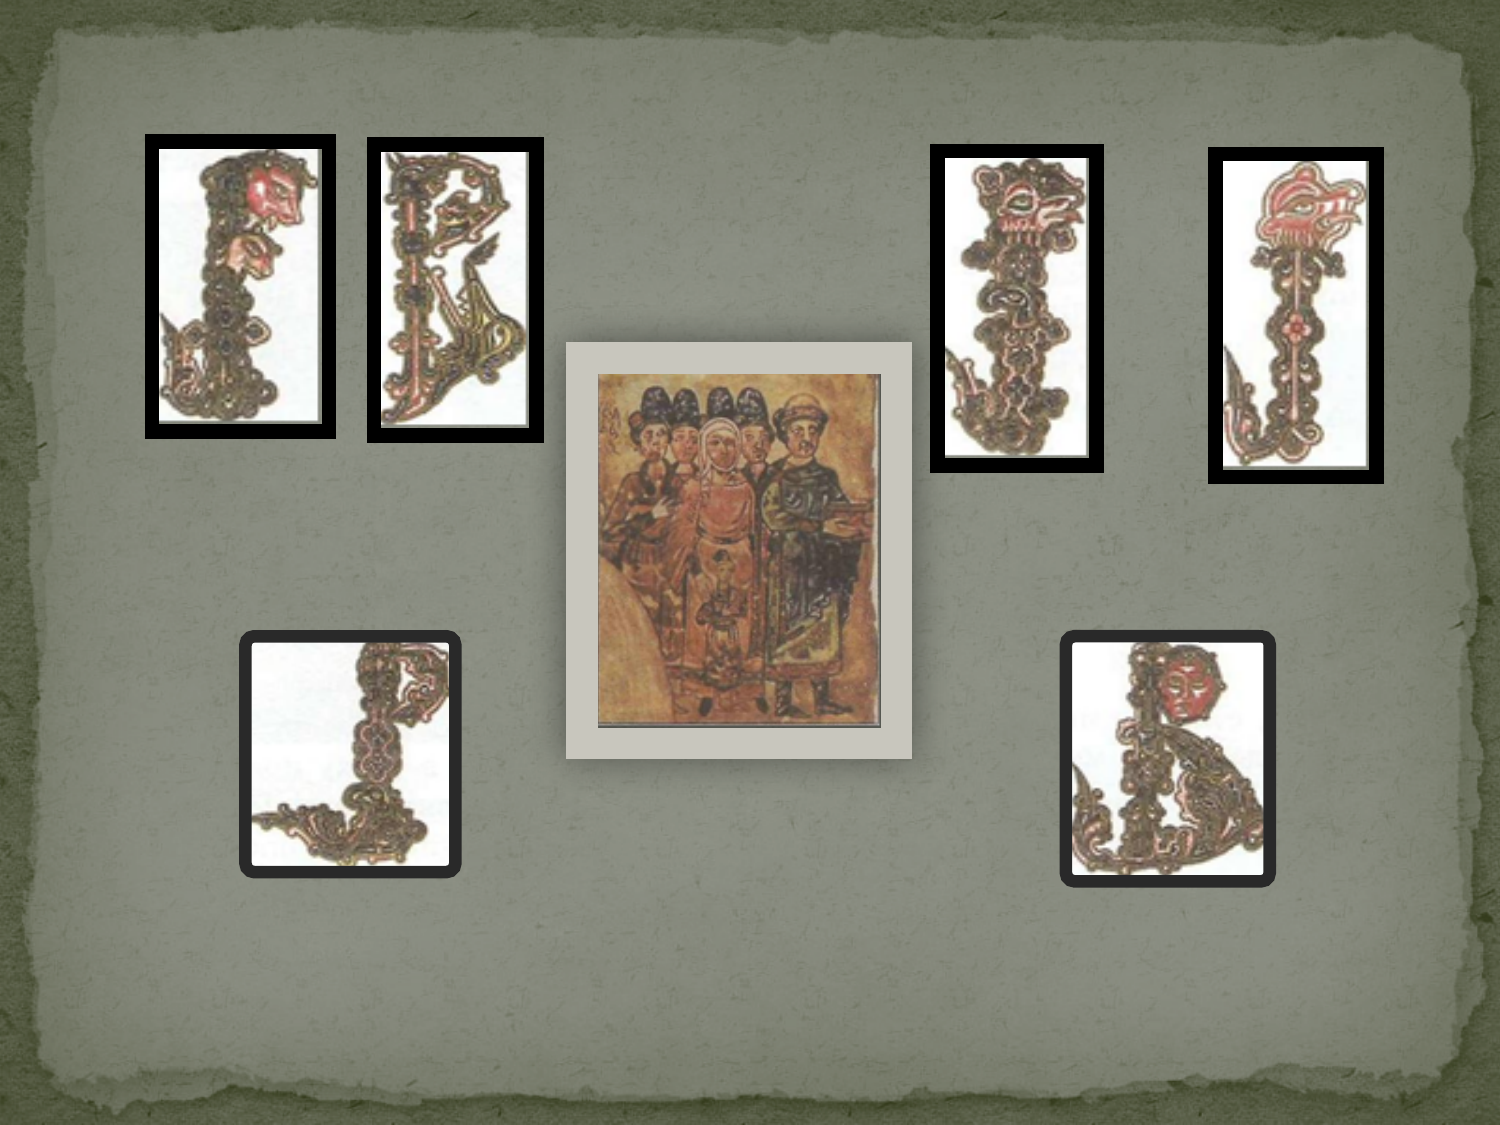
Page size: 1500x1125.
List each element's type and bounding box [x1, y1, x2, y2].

picture [381, 151, 530, 429]
picture [1222, 160, 1371, 470]
list [162, 151, 320, 423]
picture [246, 637, 455, 872]
picture [944, 158, 1091, 459]
picture [598, 374, 881, 728]
picture [1066, 637, 1269, 881]
